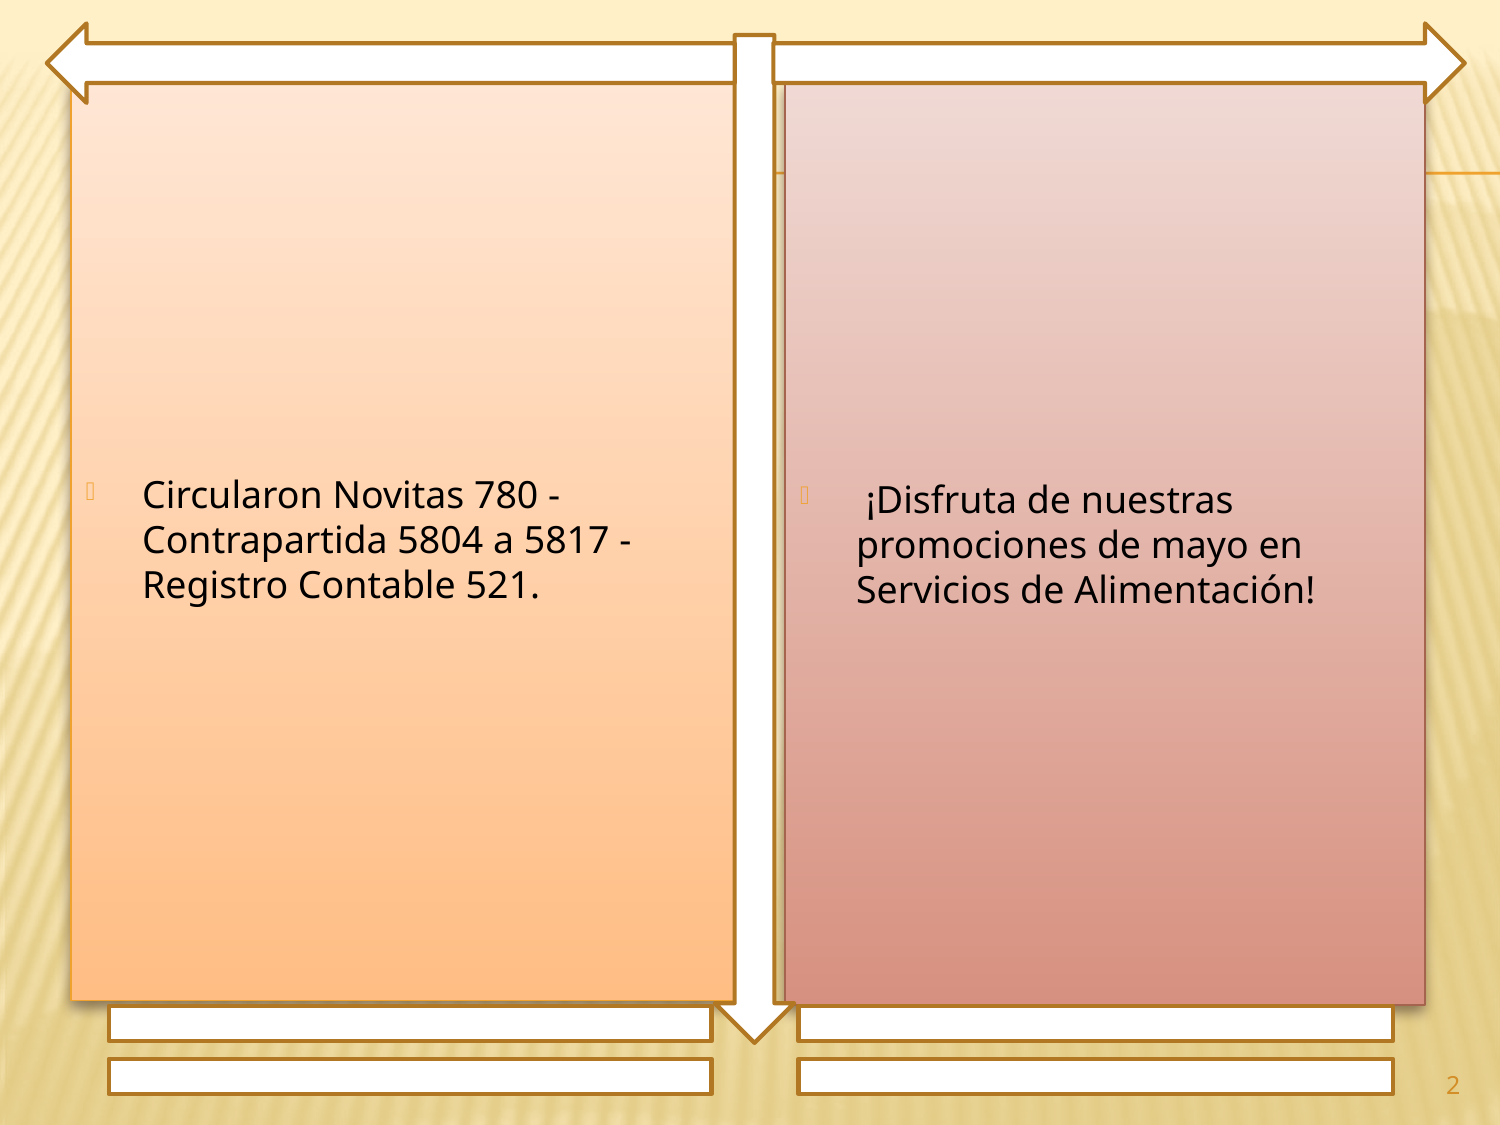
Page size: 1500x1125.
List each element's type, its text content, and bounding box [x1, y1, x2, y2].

slide_number 2 [1350, 1062, 1475, 1103]
list Circularon Novitas 780 - Contrapartida 5804 a 5817 - Registro Contable 521. [70, 86, 732, 1001]
text_box [796, 1004, 1395, 1043]
text_box [796, 1057, 1395, 1096]
list ¡Disfruta de nuestras promociones de mayo en Servicios de Alimentación! [784, 86, 1426, 1006]
text_box [44, 21, 737, 105]
text_box [107, 1004, 714, 1043]
text_box [771, 21, 1467, 105]
text_box [107, 1057, 714, 1096]
text_box [712, 32, 797, 1046]
